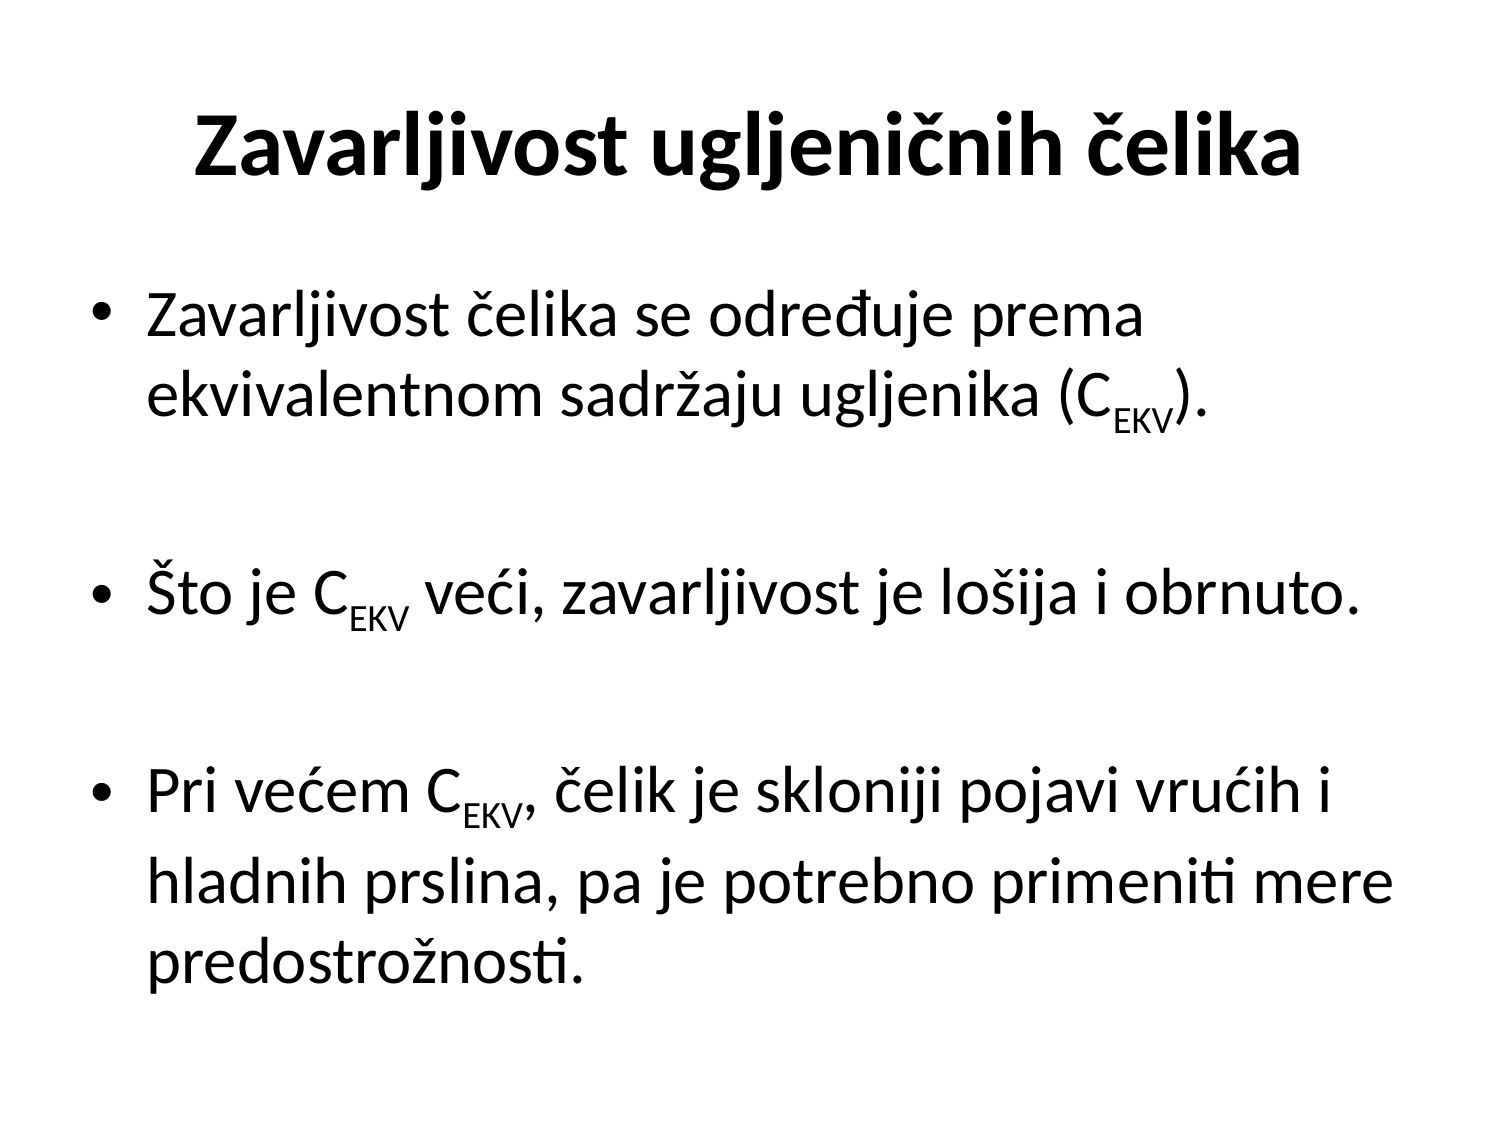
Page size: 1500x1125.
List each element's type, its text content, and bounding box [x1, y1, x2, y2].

list Zavarljivost čelika se određuje prema ekvivalentnom sadržaju ugljenika (CEKV). Što je CEKV veći, zavarljivost je lošija i obrnuto. Pri većem CEKV, čelik je skloniji pojavi vrućih i hladnih prslina, pa je potrebno primeniti mere predostrožnosti. [75, 262, 1425, 1038]
title Zavarljivost ugljeničnih čelika [75, 45, 1425, 233]
